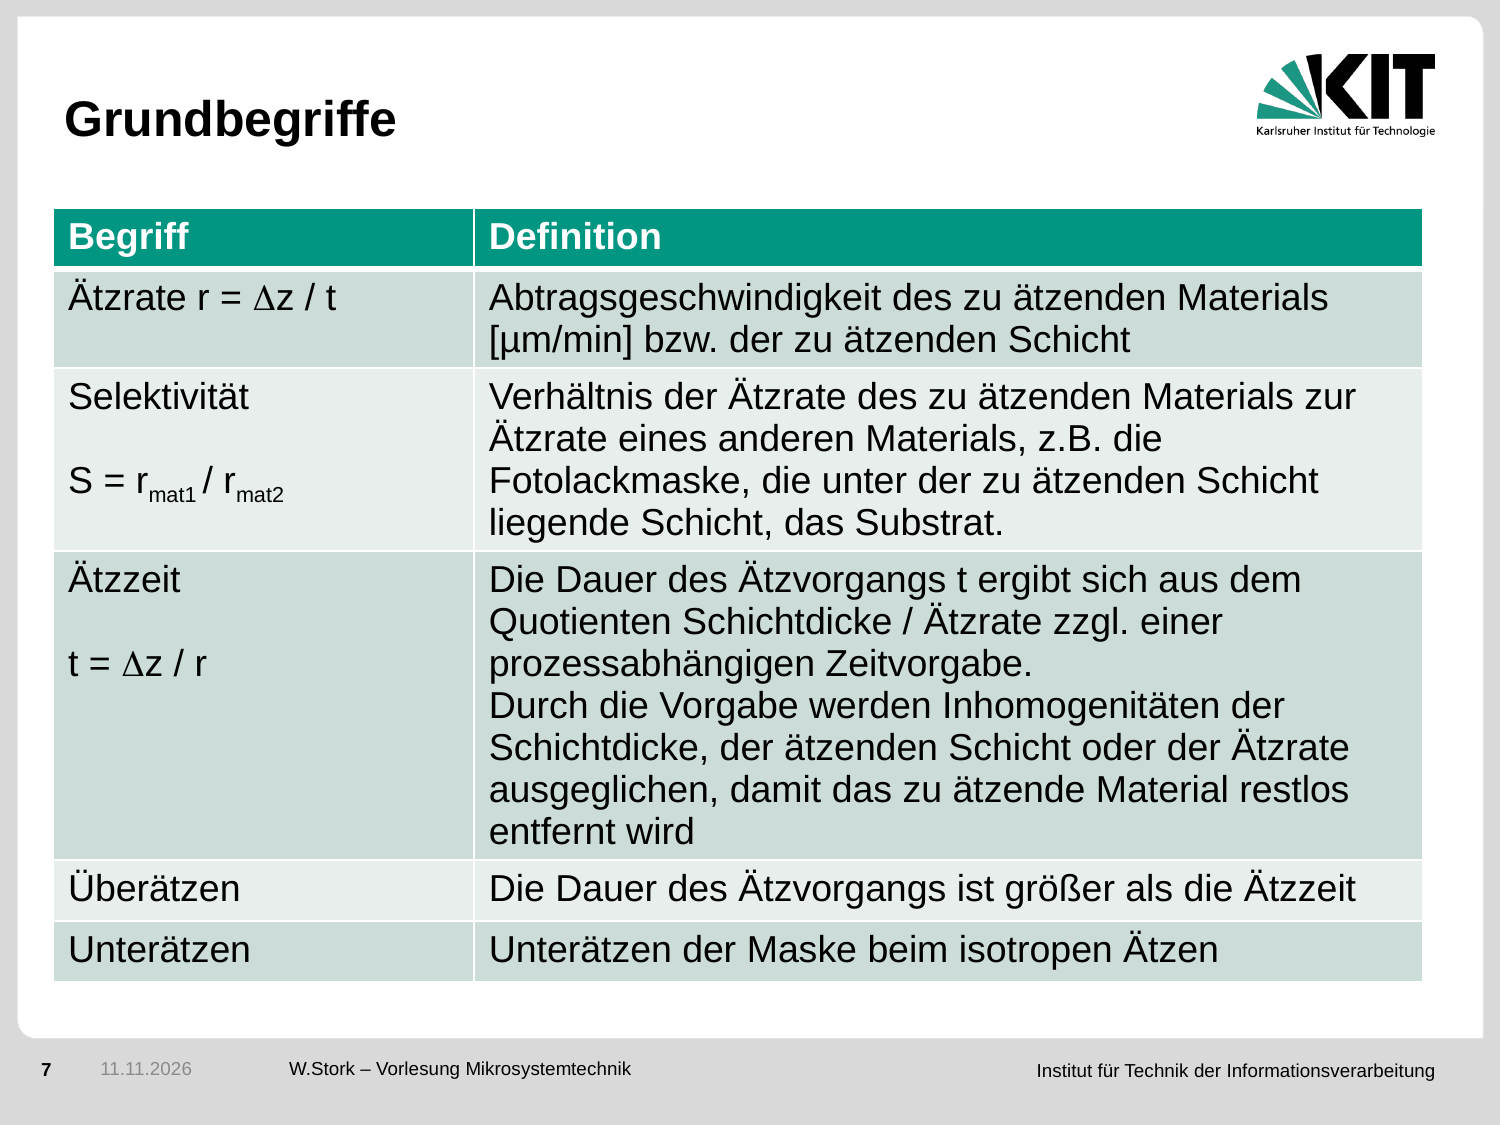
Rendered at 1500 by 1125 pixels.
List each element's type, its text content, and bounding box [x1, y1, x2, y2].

table_cell Die Dauer des Ätzvorgangs ist größer als die Ätzzeit [475, 861, 1422, 920]
picture [0, 0, 1500, 1125]
table_cell Selektivität S = rmat1 / rmat2 [54, 369, 473, 550]
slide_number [100, 1057, 272, 1117]
title Grundbegriffe [63, 54, 1199, 148]
table_cell Ätzrate r = z / t [54, 272, 473, 367]
table_header Begriff [54, 209, 473, 266]
table_cell Unterätzen [54, 922, 473, 981]
table_cell Die Dauer des Ätzvorgangs t ergibt sich aus dem Quotienten Schichtdicke / Ätzrate zzgl. einer prozessabhängigen Zeitvorgabe. Durch die Vorgabe werden Inhomogenitäten der Schichtdicke, der ätzenden Schicht oder der Ätzrate ausgeglichen, damit das zu ätzende Material restlos entfernt wird [475, 552, 1422, 859]
table_cell Unterätzen der Maske beim isotropen Ätzen [475, 922, 1422, 981]
table_header Definition [475, 209, 1422, 266]
table_cell Abtragsgeschwindigkeit des zu ätzenden Materials [µm/min] bzw. der zu ätzenden Schicht [475, 272, 1422, 367]
table_cell Überätzen [54, 861, 473, 920]
table_cell Ätzzeit t = z / r [54, 552, 473, 859]
table_cell Verhältnis der Ätzrate des zu ätzenden Materials zur Ätzrate eines anderen Materials, z.B. die Fotolackmaske, die unter der zu ätzenden Schicht liegende Schicht, das Substrat. [475, 369, 1422, 550]
